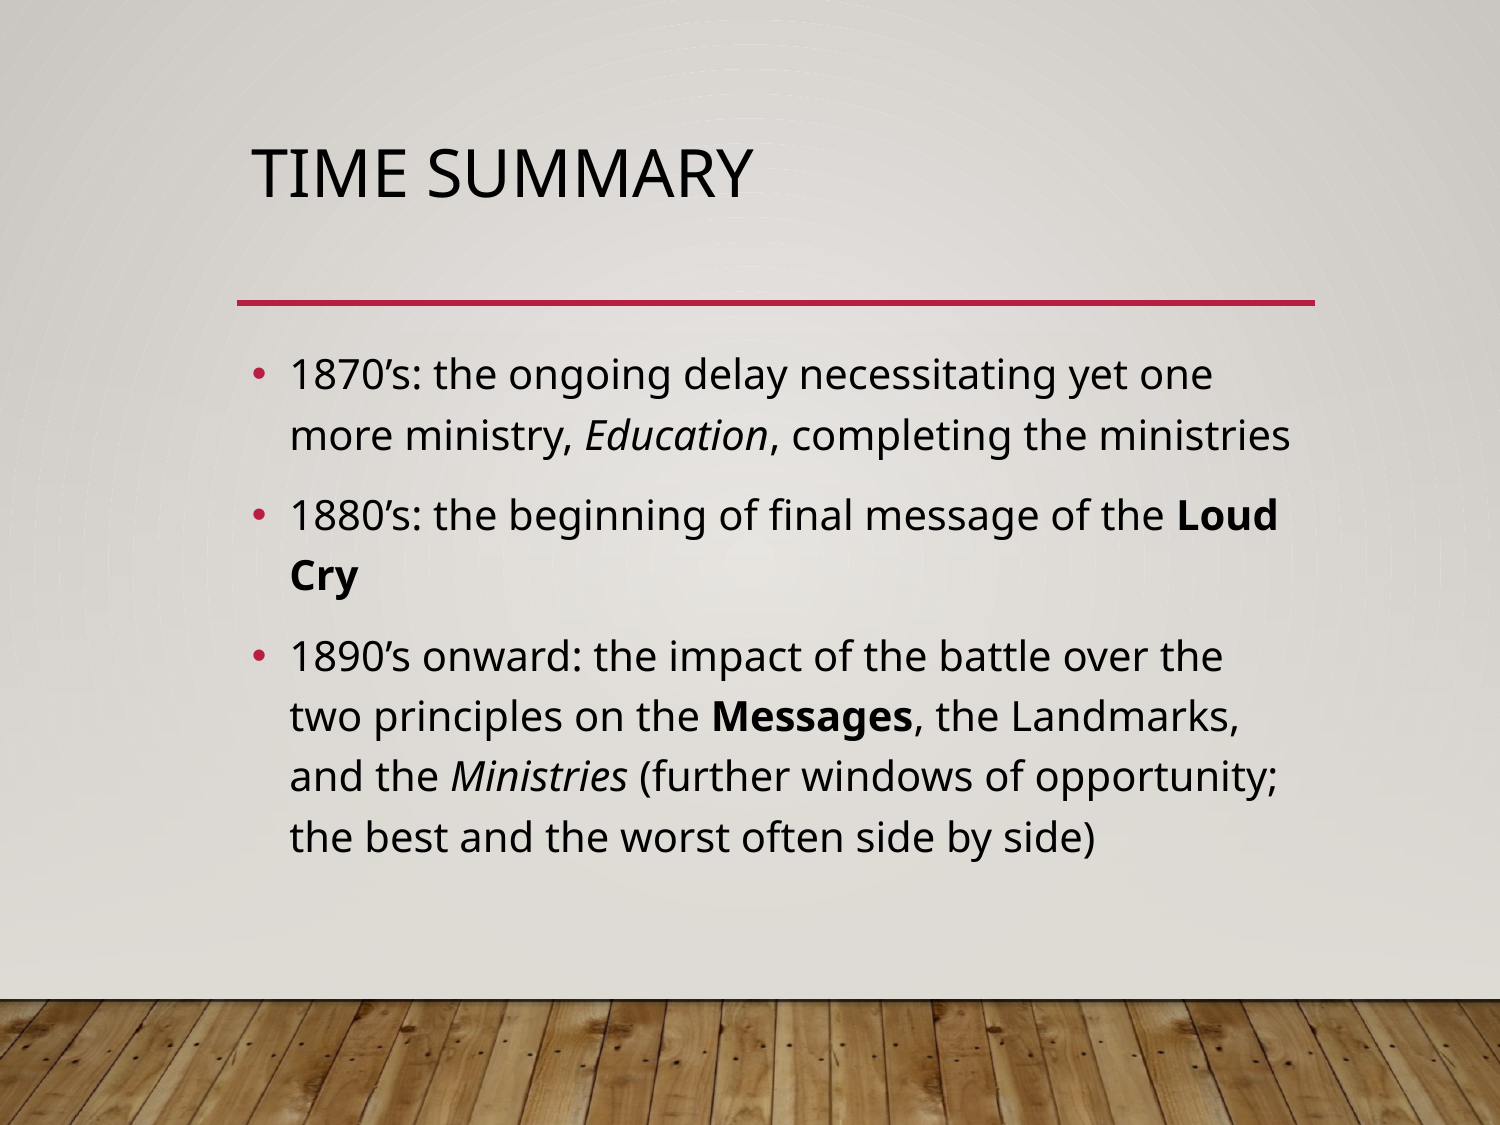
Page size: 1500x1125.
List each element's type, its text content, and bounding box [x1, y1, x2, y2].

list 1870’s: the ongoing delay necessitating yet one more ministry, Education, completing the ministries 1880’s: the beginning of final message of the Loud Cry 1890’s onward: the impact of the battle over the two principles on the Messages, the Landmarks, and the Ministries (further windows of opportunity; the best and the worst often side by side) [236, 330, 1315, 897]
title Time summary [236, 131, 1315, 305]
picture [0, 999, 1500, 1125]
